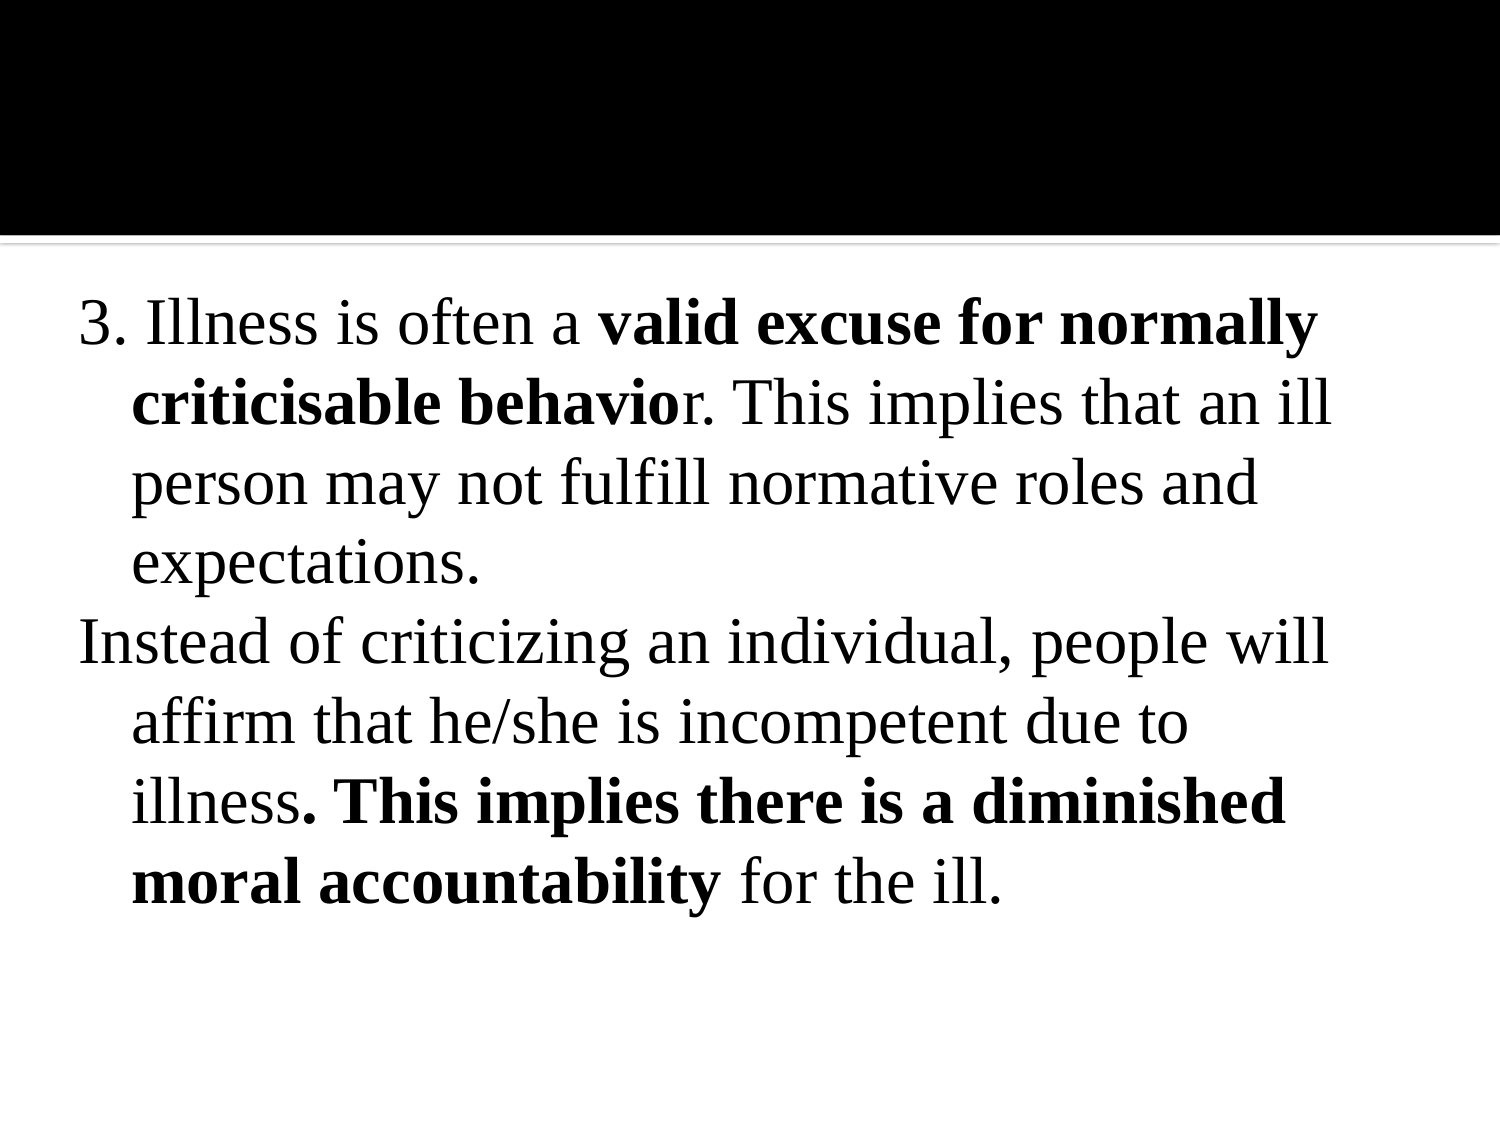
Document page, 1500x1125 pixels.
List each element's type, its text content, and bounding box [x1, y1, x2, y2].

list 3. Illness is often a valid excuse for normally criticisable behavior. This implies that an ill person may not fulfill normative roles and expectations. Instead of criticizing an individual, people will affirm that he/she is incompetent due to illness. This implies there is a diminished moral accountability for the ill. [50, 262, 1400, 1005]
